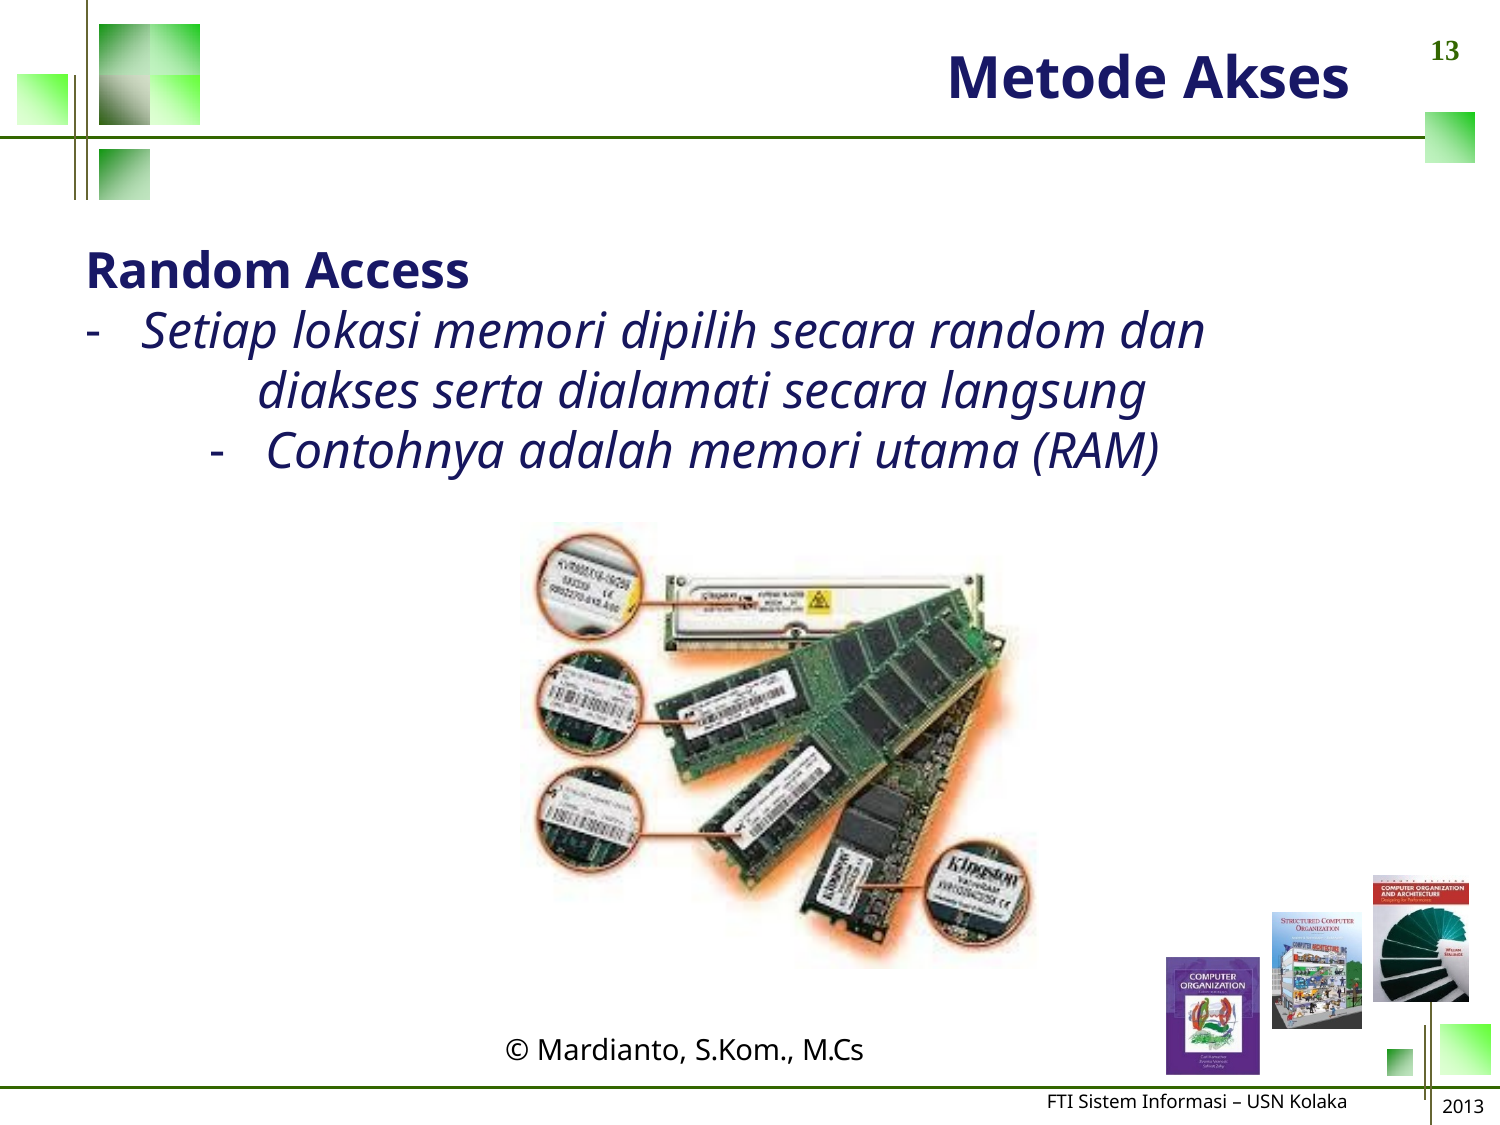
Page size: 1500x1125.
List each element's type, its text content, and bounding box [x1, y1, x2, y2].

picture [520, 522, 1039, 969]
picture [1425, 112, 1475, 163]
picture [99, 24, 200, 125]
picture [99, 149, 150, 200]
picture [1387, 1049, 1413, 1076]
picture [17, 74, 68, 125]
picture [1440, 1024, 1491, 1075]
text_box Random Access Setiap lokasi memori dipilih secara random dan diakses serta dialamati secara langsung Contohnya adalah memori utama (RAM) [83, 236, 1344, 479]
picture [1166, 957, 1260, 1075]
picture [1272, 912, 1362, 1029]
slide_number 2013 [1440, 1092, 1493, 1125]
text_box © Mardianto, S.Kom., M.Cs [503, 1028, 1026, 1067]
title Metode Akses [944, 38, 1402, 229]
text_box FTI Sistem Informasi – USN Kolaka [1044, 1087, 1418, 1113]
picture [1373, 875, 1469, 1002]
text_box 13 [1428, 29, 1463, 67]
